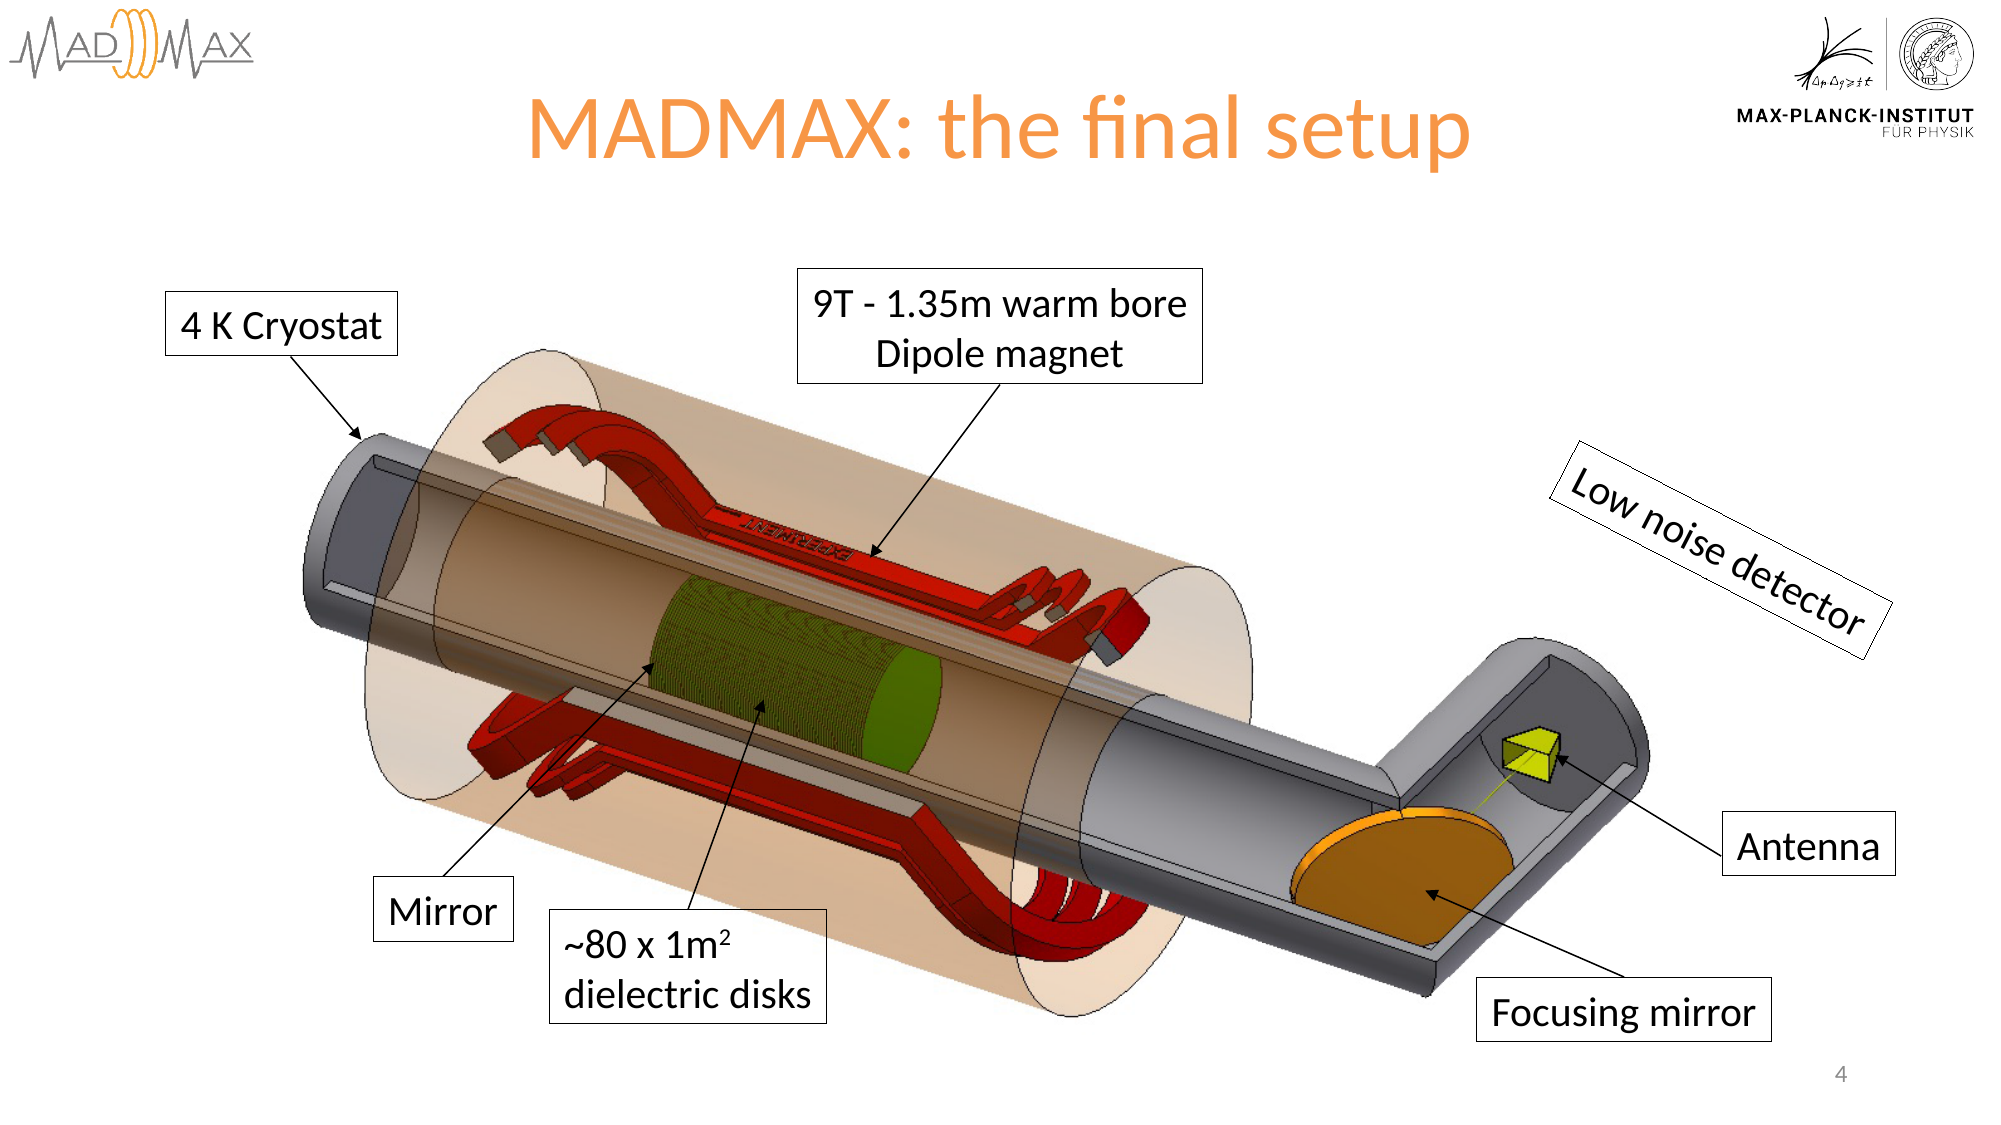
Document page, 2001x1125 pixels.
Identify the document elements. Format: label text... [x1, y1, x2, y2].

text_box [290, 356, 362, 441]
text_box Focusing mirror [1761, 977, 1772, 1042]
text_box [687, 699, 764, 910]
text_box Antenna [1761, 811, 1896, 876]
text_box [442, 662, 655, 877]
slide_number 4 [1758, 1042, 1863, 1103]
picture [250, 230, 1756, 1095]
text_box 4 K Cryostat [165, 291, 244, 356]
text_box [869, 384, 1001, 558]
text_box Low noise detector [1761, 534, 1893, 660]
title MADMAX: the final setup [137, 59, 1863, 278]
picture [6, 0, 260, 85]
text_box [1554, 754, 1722, 857]
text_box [1424, 890, 1625, 978]
picture [1682, 0, 2001, 161]
